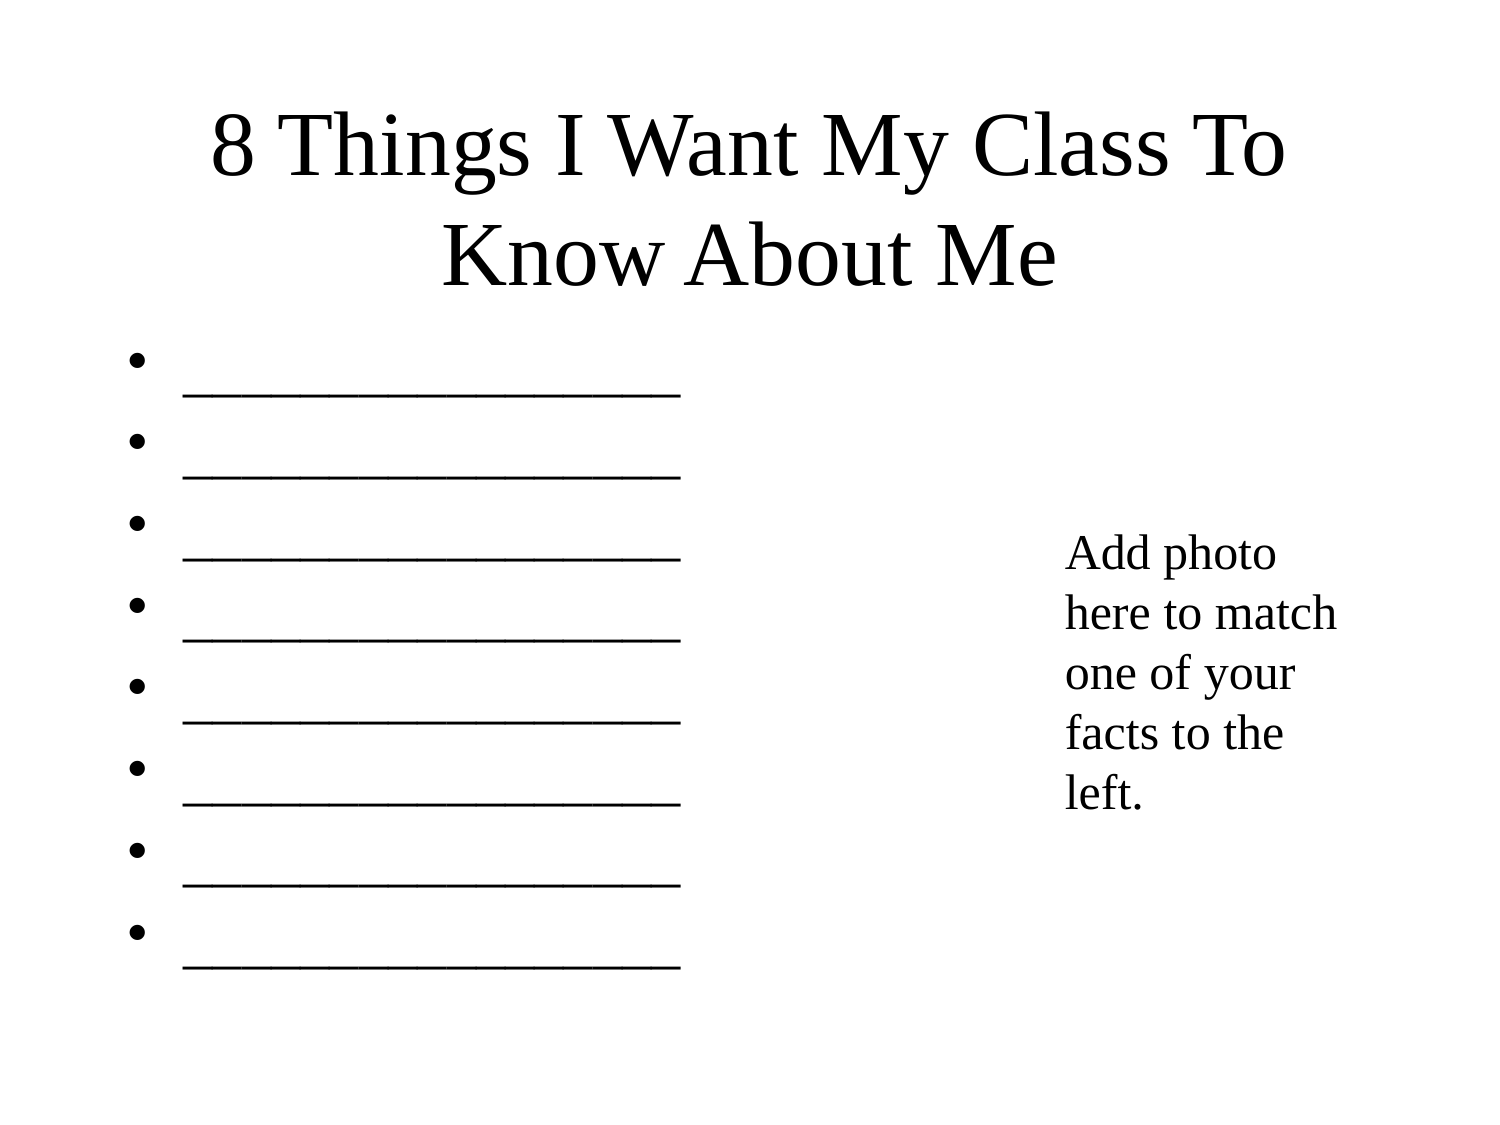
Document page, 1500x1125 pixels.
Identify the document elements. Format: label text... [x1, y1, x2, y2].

list _________________ _________________ _________________ _________________ _________________ _________________ _________________ _________________ [112, 324, 738, 1001]
title 8 Things I Want My Class To Know About Me [112, 99, 1388, 288]
text_box Add photo here to match one of your facts to the left. [1050, 512, 1375, 828]
